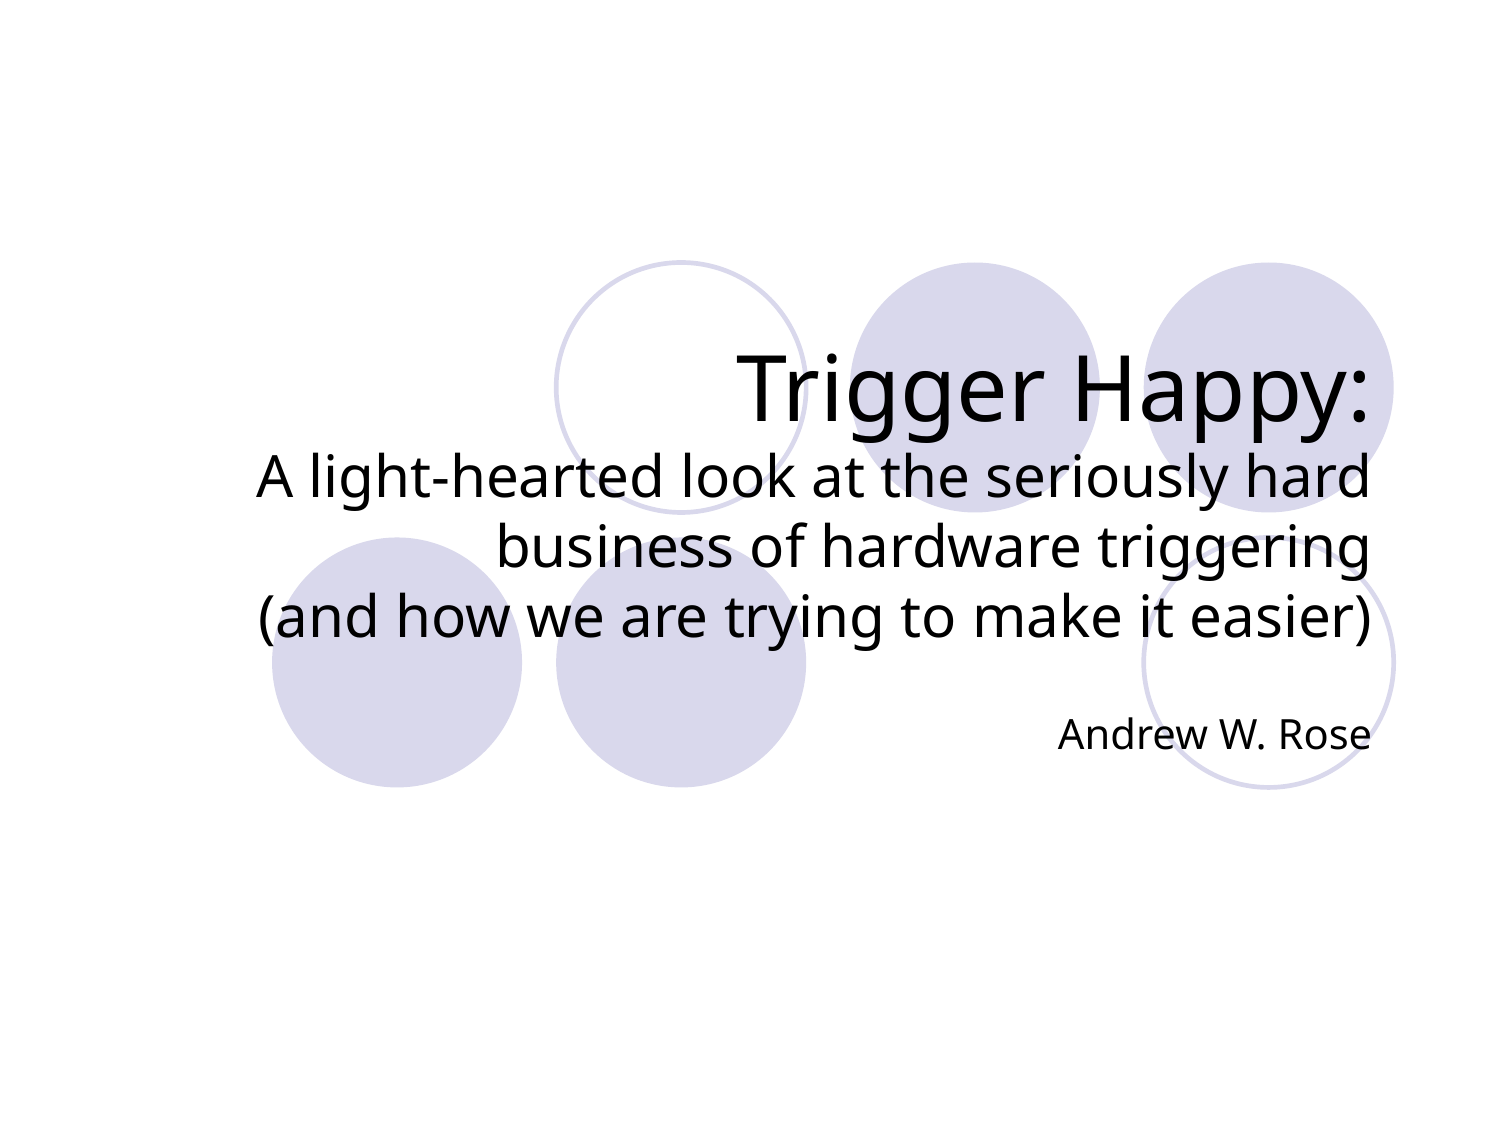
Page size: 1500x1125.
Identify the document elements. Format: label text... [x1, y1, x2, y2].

title Trigger Happy: A light-hearted look at the seriously hard business of hardware triggering (and how we are trying to make it easier) [112, 231, 1388, 657]
subtitle Andrew W. Rose [337, 700, 1388, 988]
